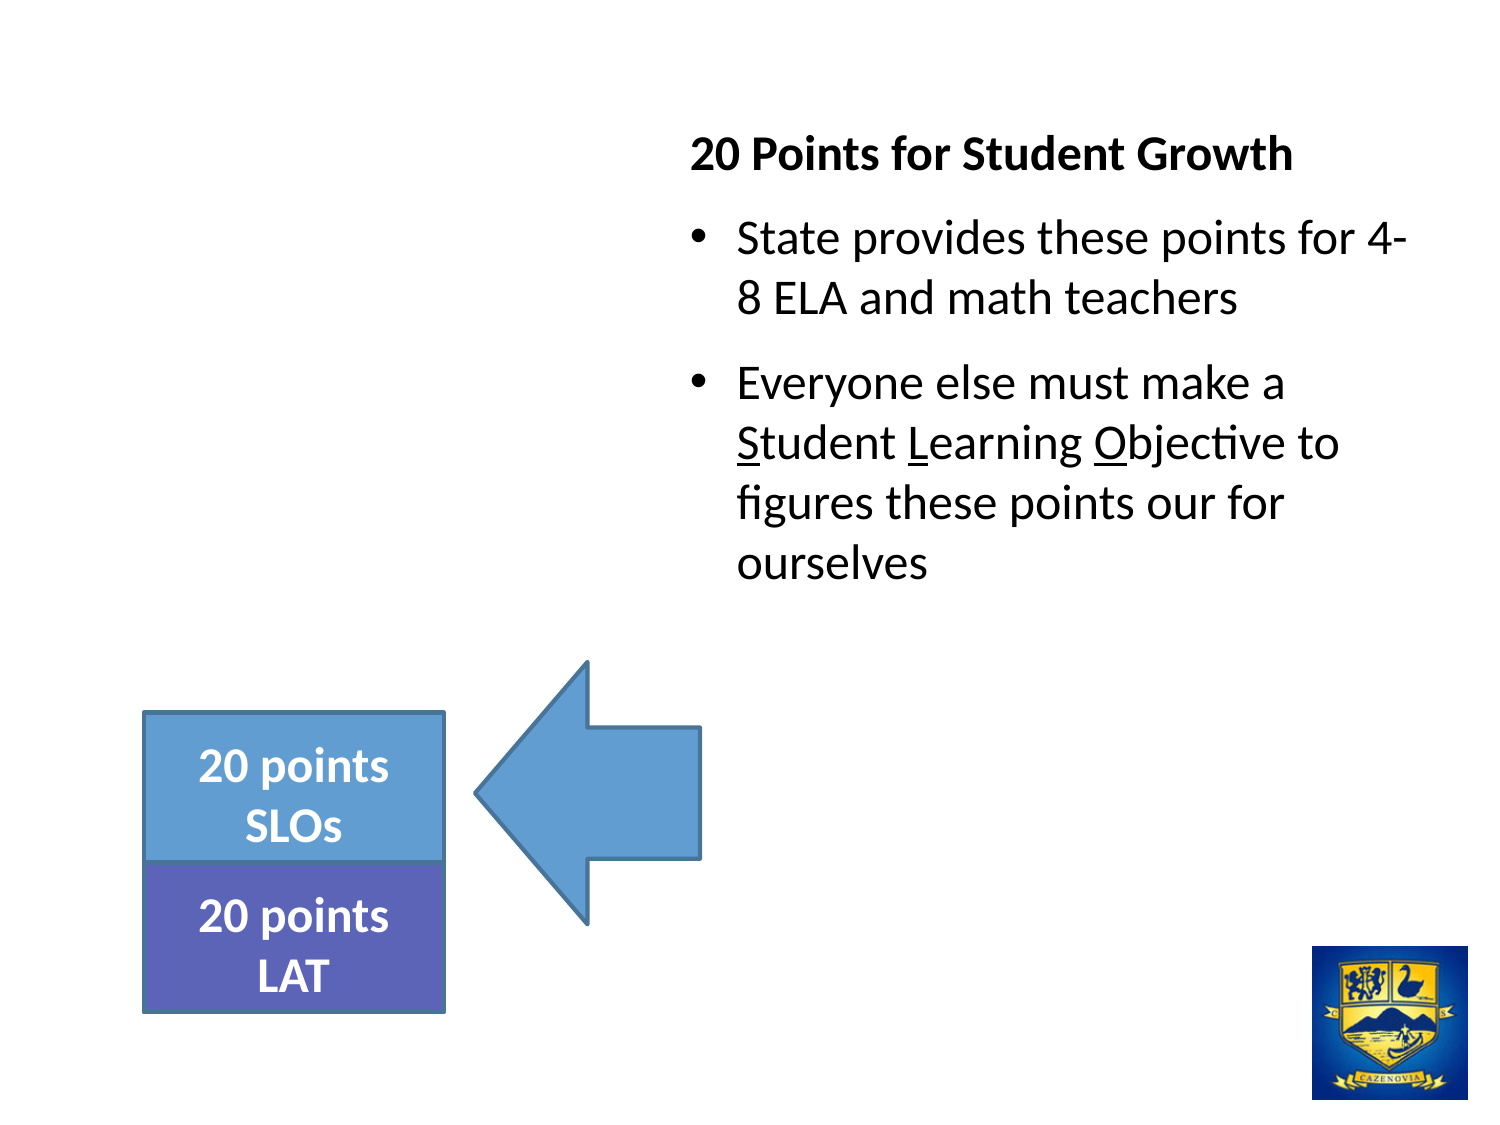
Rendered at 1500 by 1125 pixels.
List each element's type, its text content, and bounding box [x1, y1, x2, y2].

picture [1312, 946, 1468, 1100]
text_box [142, 710, 446, 860]
text_box 20 points LAT [162, 874, 425, 1010]
text_box 20 Points for Student Growth State provides these points for 4-8 ELA and math teachers Everyone else must make a Student Learning Objective to figures these points our for ourselves [674, 112, 1425, 683]
text_box 20 points SLOs [162, 724, 425, 860]
text_box [473, 659, 703, 927]
text_box [142, 860, 446, 1014]
